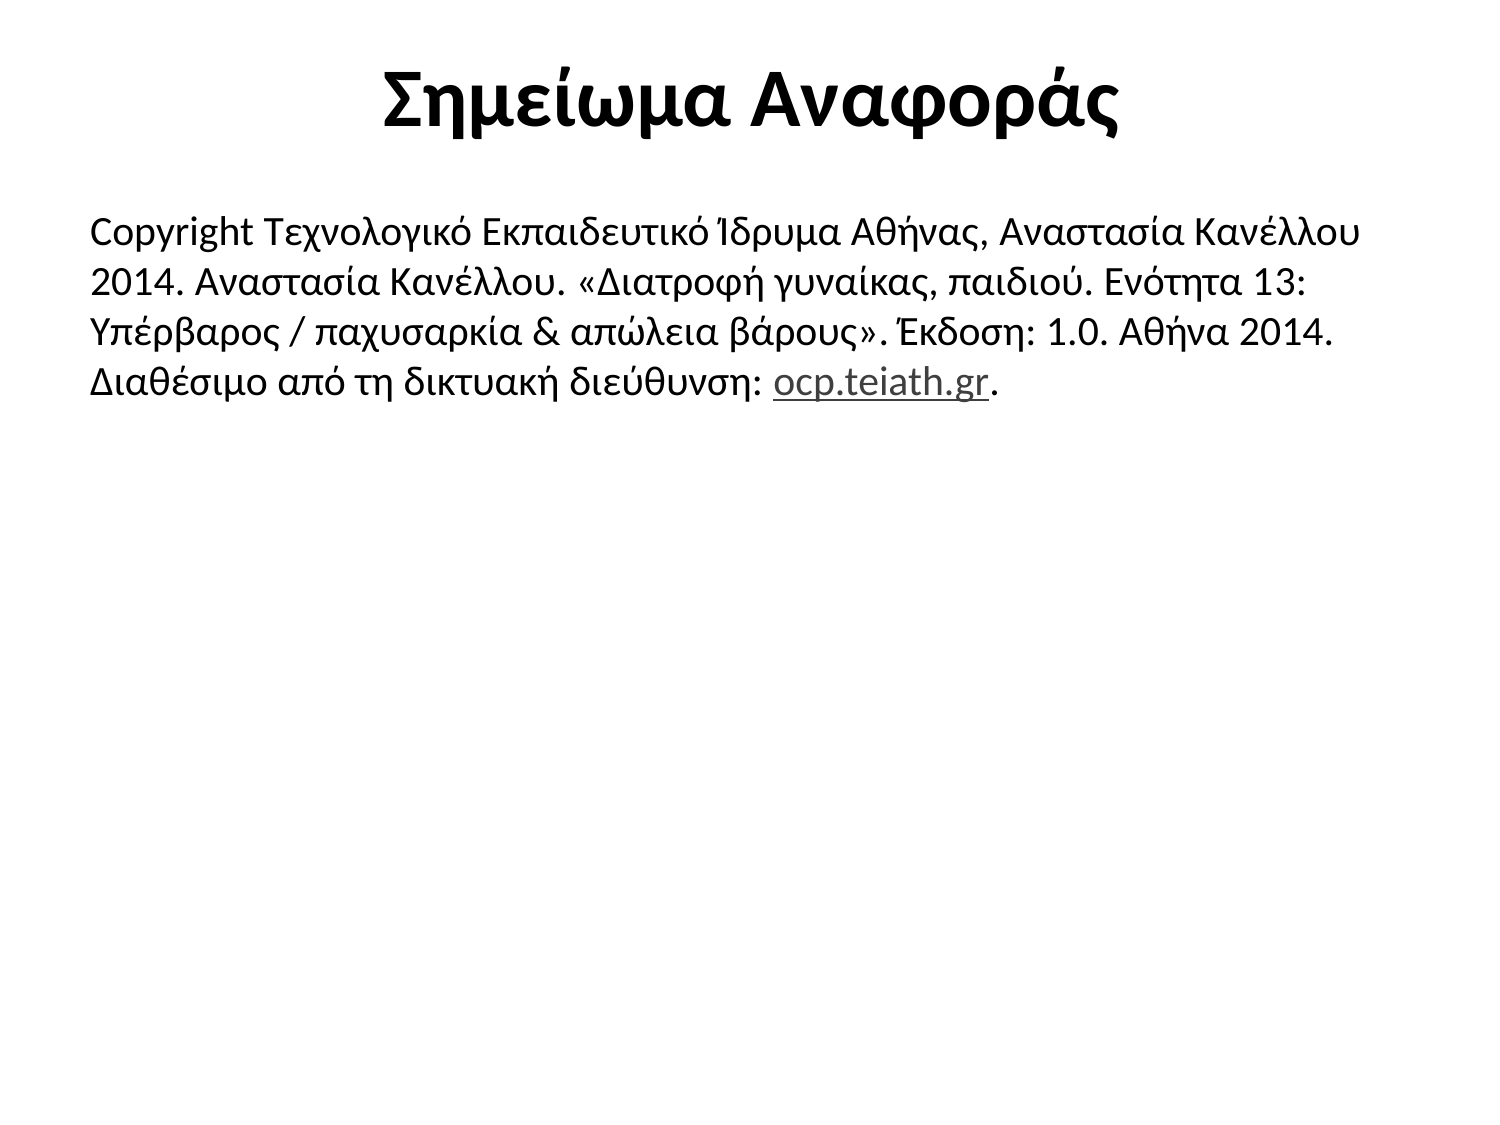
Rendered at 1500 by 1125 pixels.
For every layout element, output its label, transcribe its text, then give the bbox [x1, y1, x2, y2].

list Copyright Τεχνολογικό Εκπαιδευτικό Ίδρυμα Αθήνας, Αναστασία Κανέλλου 2014. Αναστασία Κανέλλου. «Διατροφή γυναίκας, παιδιού. Ενότητα 13: Yπέρβαρος / παχυσαρκία & απώλεια βάρους». Έκδοση: 1.0. Αθήνα 2014. Διαθέσιμο από τη δικτυακή διεύθυνση: ocp.teiath.gr. [75, 196, 1425, 1024]
title Σημείωμα Αναφοράς [76, 19, 1427, 169]
